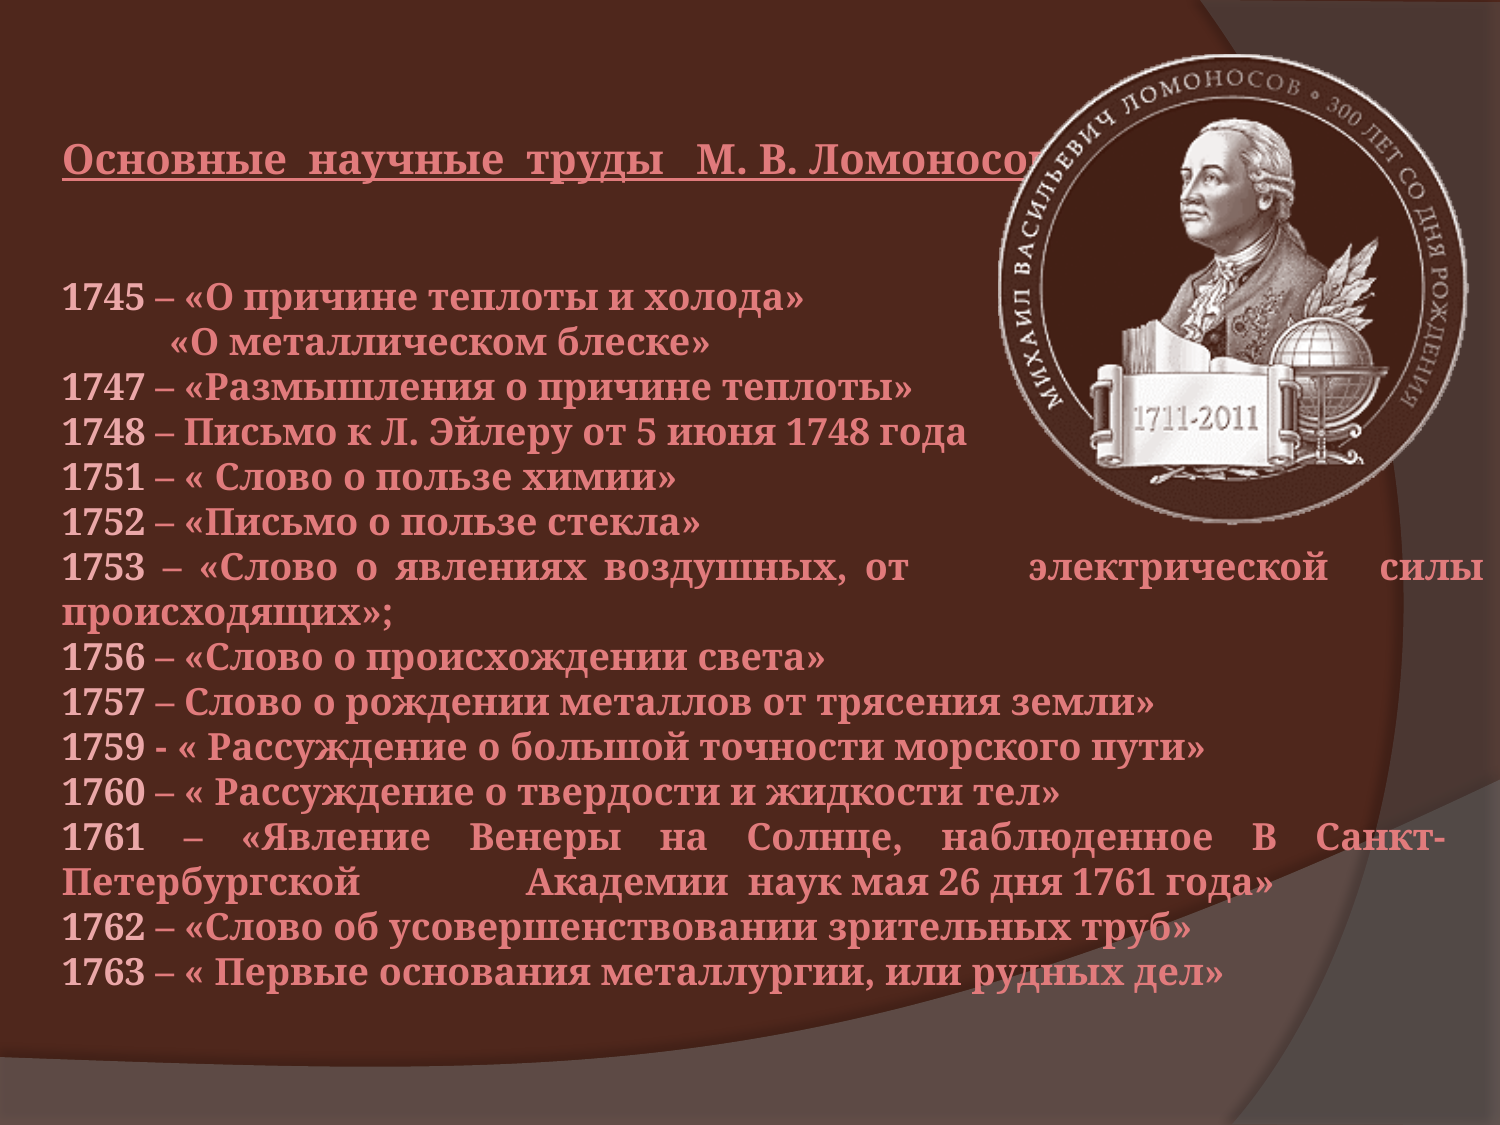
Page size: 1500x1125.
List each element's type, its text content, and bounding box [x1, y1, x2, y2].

picture [997, 54, 1471, 528]
text_box Основные научные труды М. В. Ломоносова: 1745 – «О причине теплоты и холода» «О металлическом блеске» 1747 – «Размышления о причине теплоты» 1748 – Письмо к Л. Эйлеру от 5 июня 1748 года 1751 – « Слово о пользе химии» 1752 – «Письмо о пользе стекла» 1753 – «Слово о явлениях воздушных, от электрической силы происходящих»; 1756 – «Слово о происхождении света» 1757 – Слово о рождении металлов от трясения земли» 1759 - « Рассуждение о большой точности морского пути» 1760 – « Рассуждение о твердости и жидкости тел» 1761 – «Явление Венеры на Солнце, наблюденное В Санкт- Петербургской Академии наук мая 26 дня 1761 года» 1762 – «Слово об усовершенствовании зрительных труб» 1763 – « Первые основания металлургии, или рудных дел» [47, 125, 1500, 1046]
